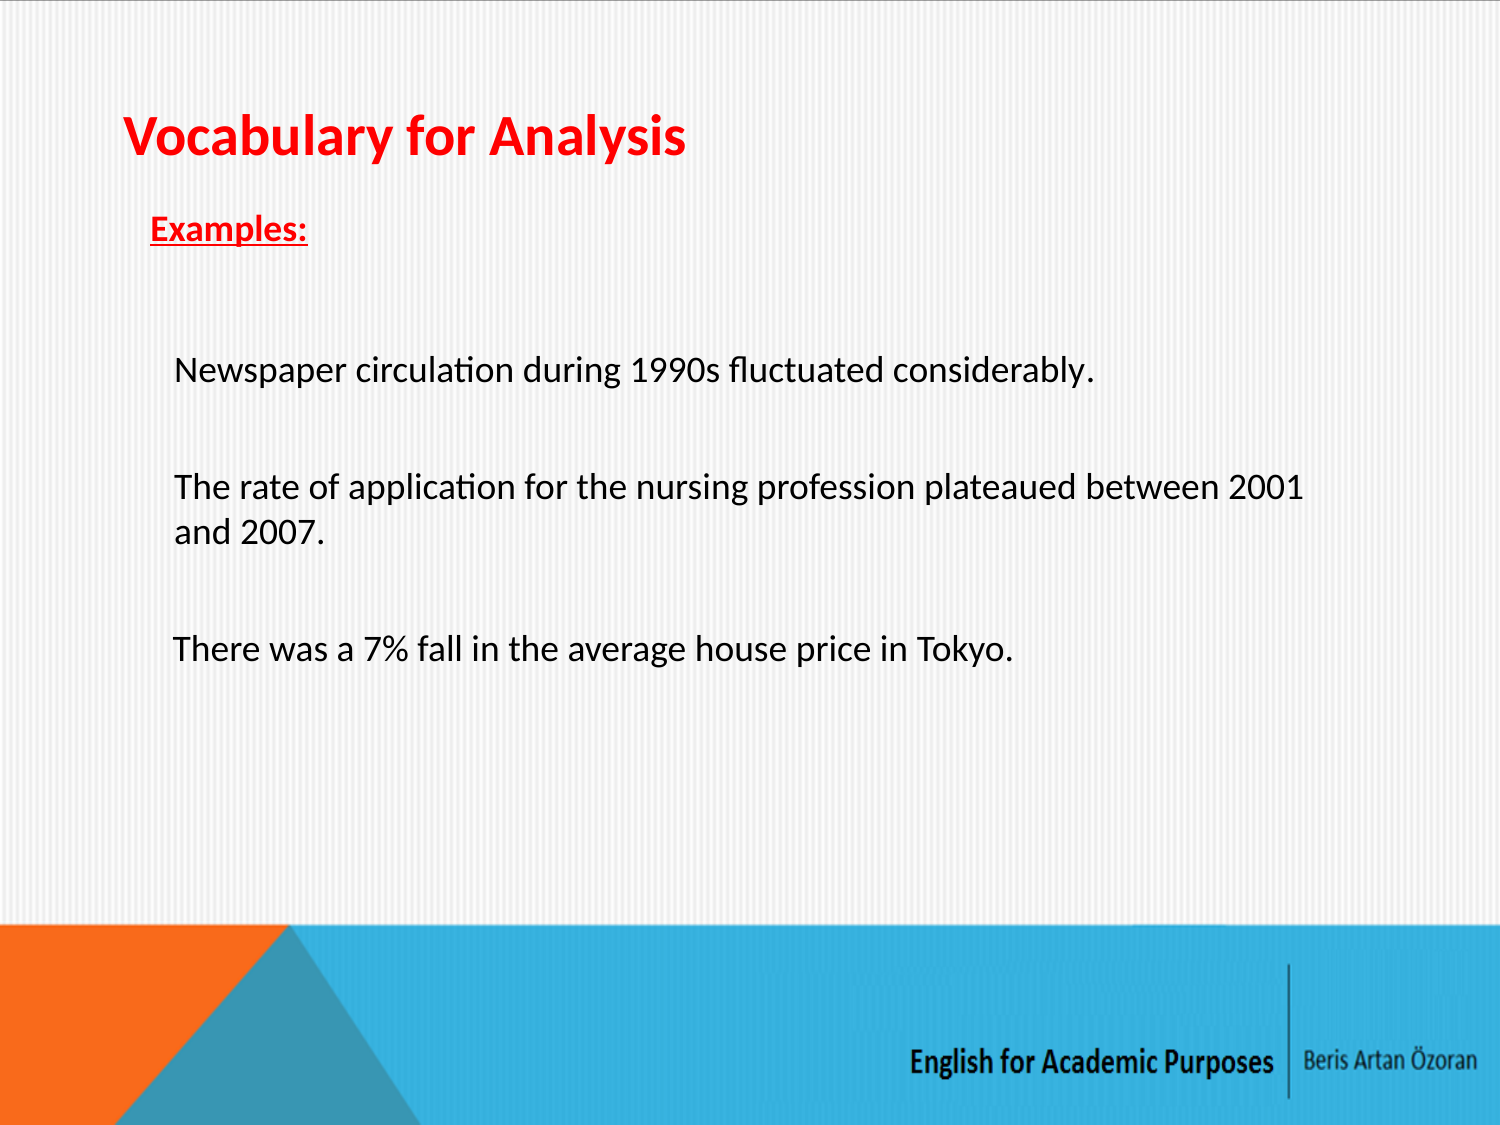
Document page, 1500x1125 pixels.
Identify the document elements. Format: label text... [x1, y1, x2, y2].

picture [0, 0, 1500, 1125]
text_box Newspaper circulation during 1990s fluctuated considerably. [159, 338, 1197, 398]
text_box There was a 7% fall in the average house price in Tokyo. [158, 617, 1388, 677]
text_box Examples: [135, 196, 337, 256]
text_box The rate of application for the nursing profession plateaued between 2001 and 2007. [159, 454, 1365, 560]
text_box Vocabulary for Analysis [109, 90, 716, 175]
